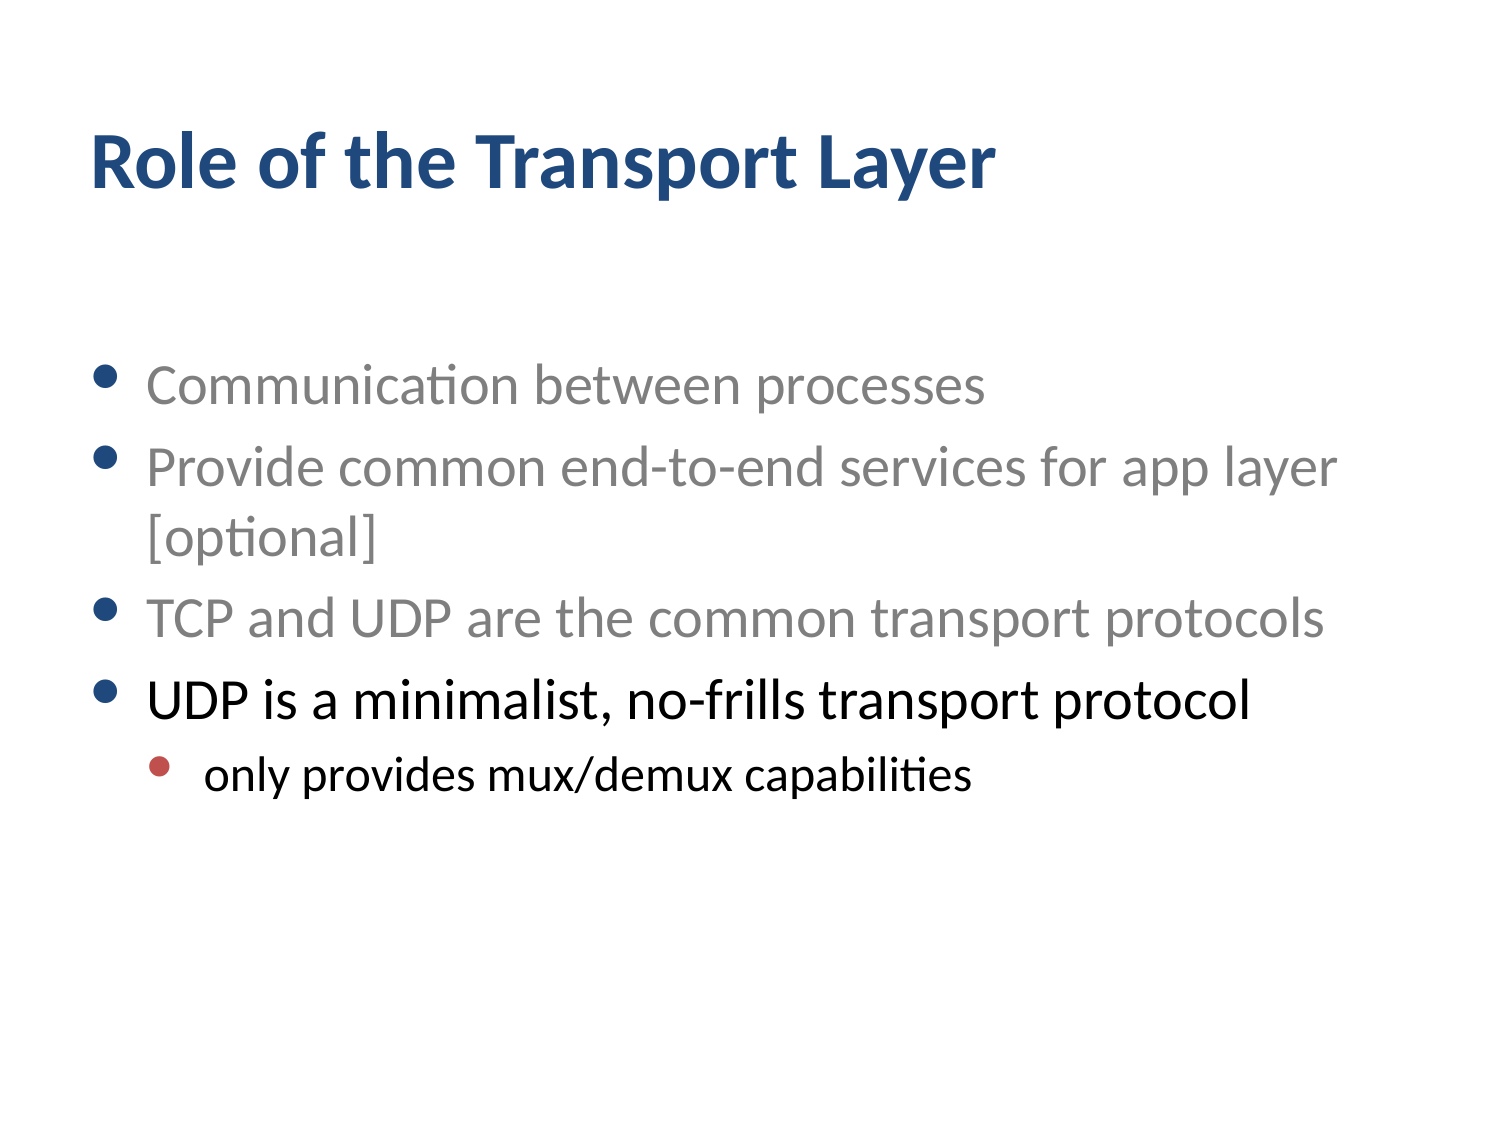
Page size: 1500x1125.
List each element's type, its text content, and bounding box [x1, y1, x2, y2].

title Role of the Transport Layer [75, 20, 1425, 213]
list Communication between processes Provide common end-to-end services for app layer [optional] TCP and UDP are the common transport protocols UDP is a minimalist, no-frills transport protocol only provides mux/demux capabilities [75, 338, 1500, 1063]
